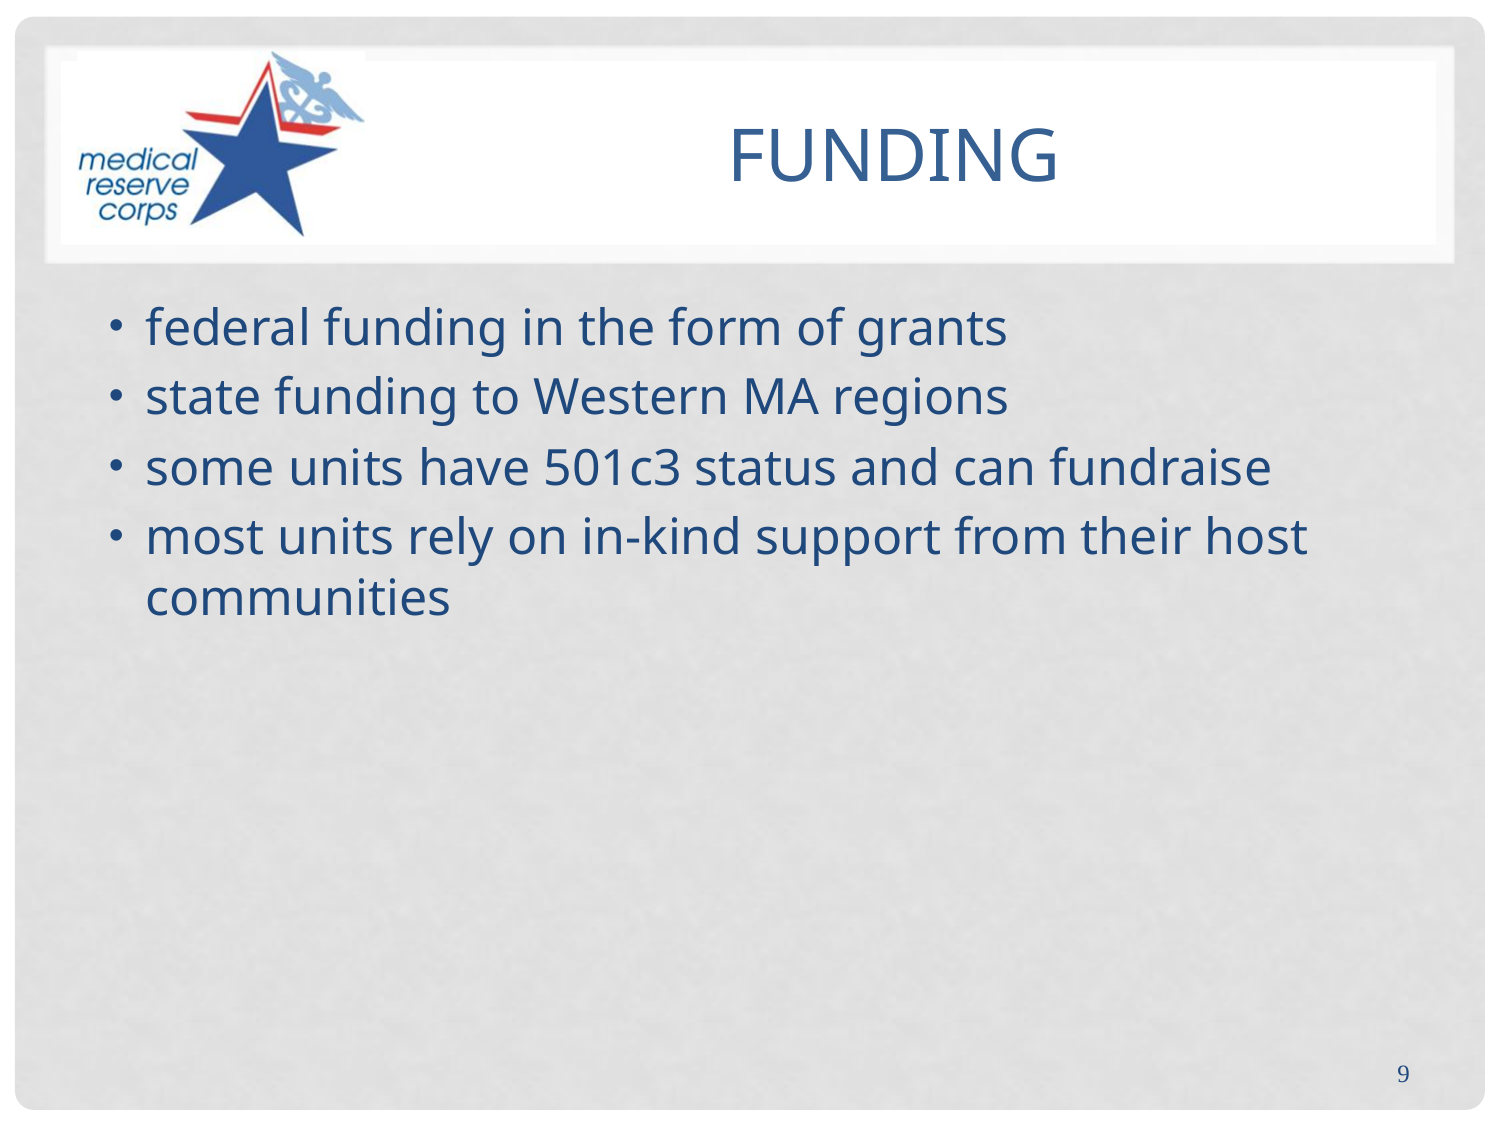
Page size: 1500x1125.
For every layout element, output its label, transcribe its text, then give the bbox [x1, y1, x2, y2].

slide_number 9 [1074, 1042, 1425, 1103]
title Funding [364, 66, 1425, 238]
list federal funding in the form of grants state funding to Western MA regions some units have 501c3 status and can fundraise most units rely on in-kind support from their host communities [75, 287, 1425, 1005]
picture [77, 51, 365, 237]
